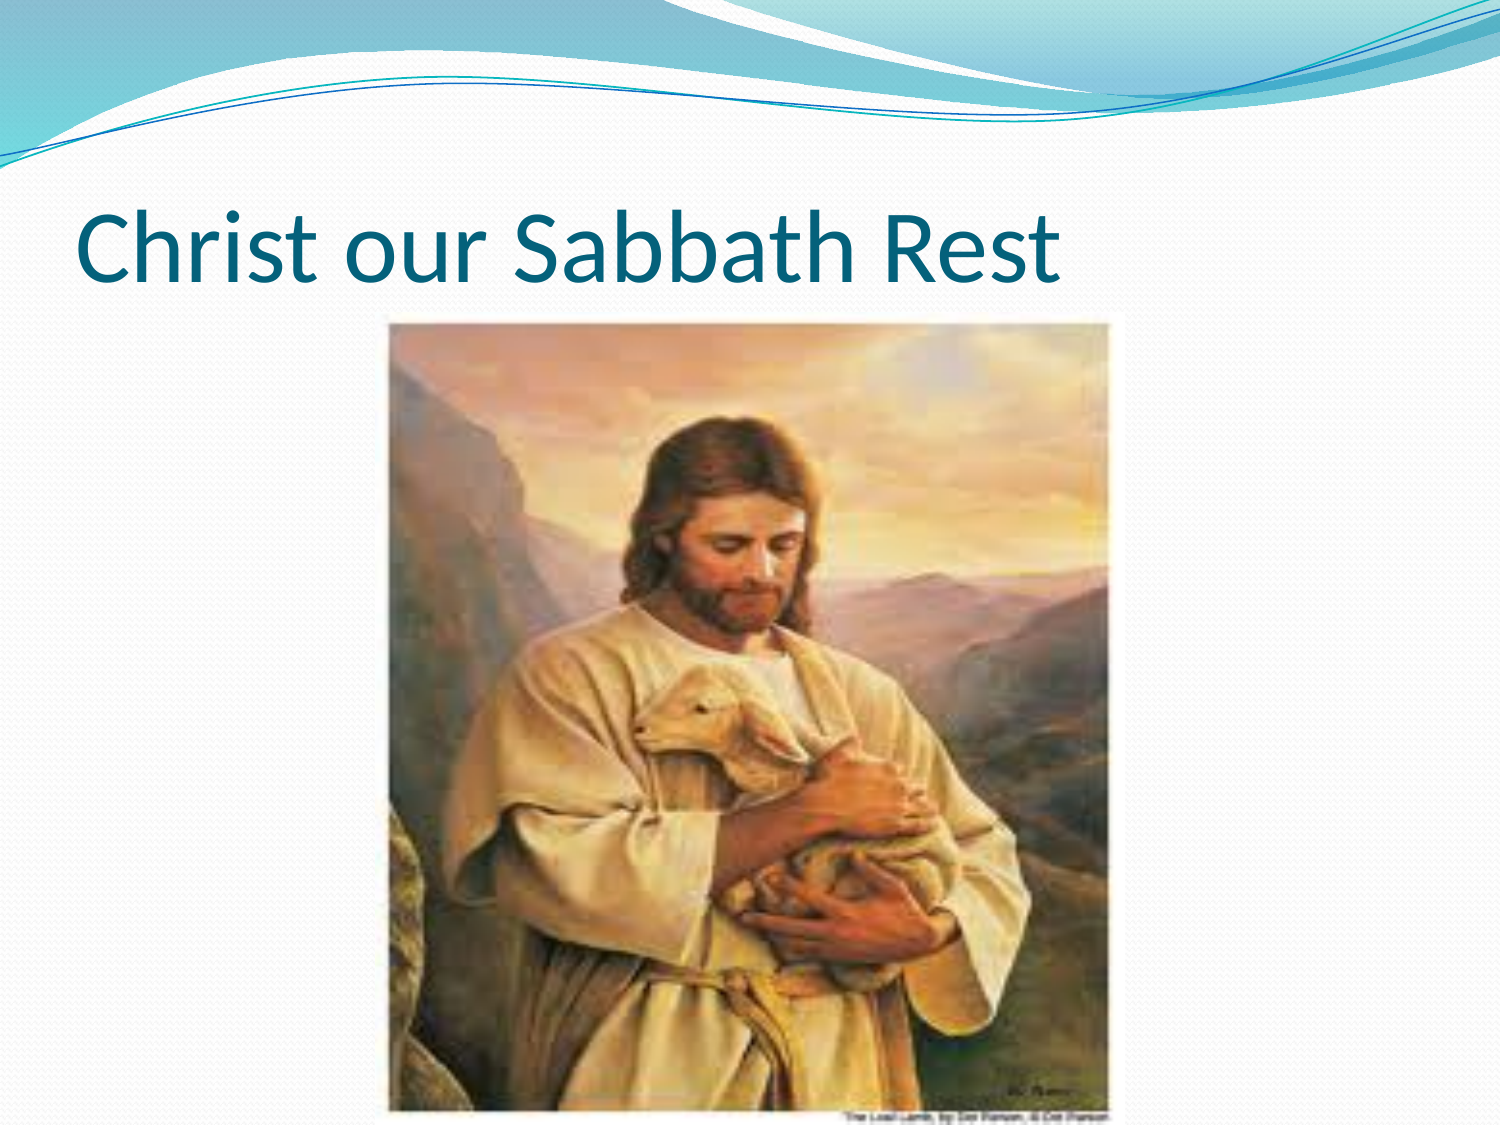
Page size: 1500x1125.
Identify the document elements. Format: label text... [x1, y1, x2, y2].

title Christ our Sabbath Rest [75, 115, 1425, 303]
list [374, 312, 1126, 1125]
